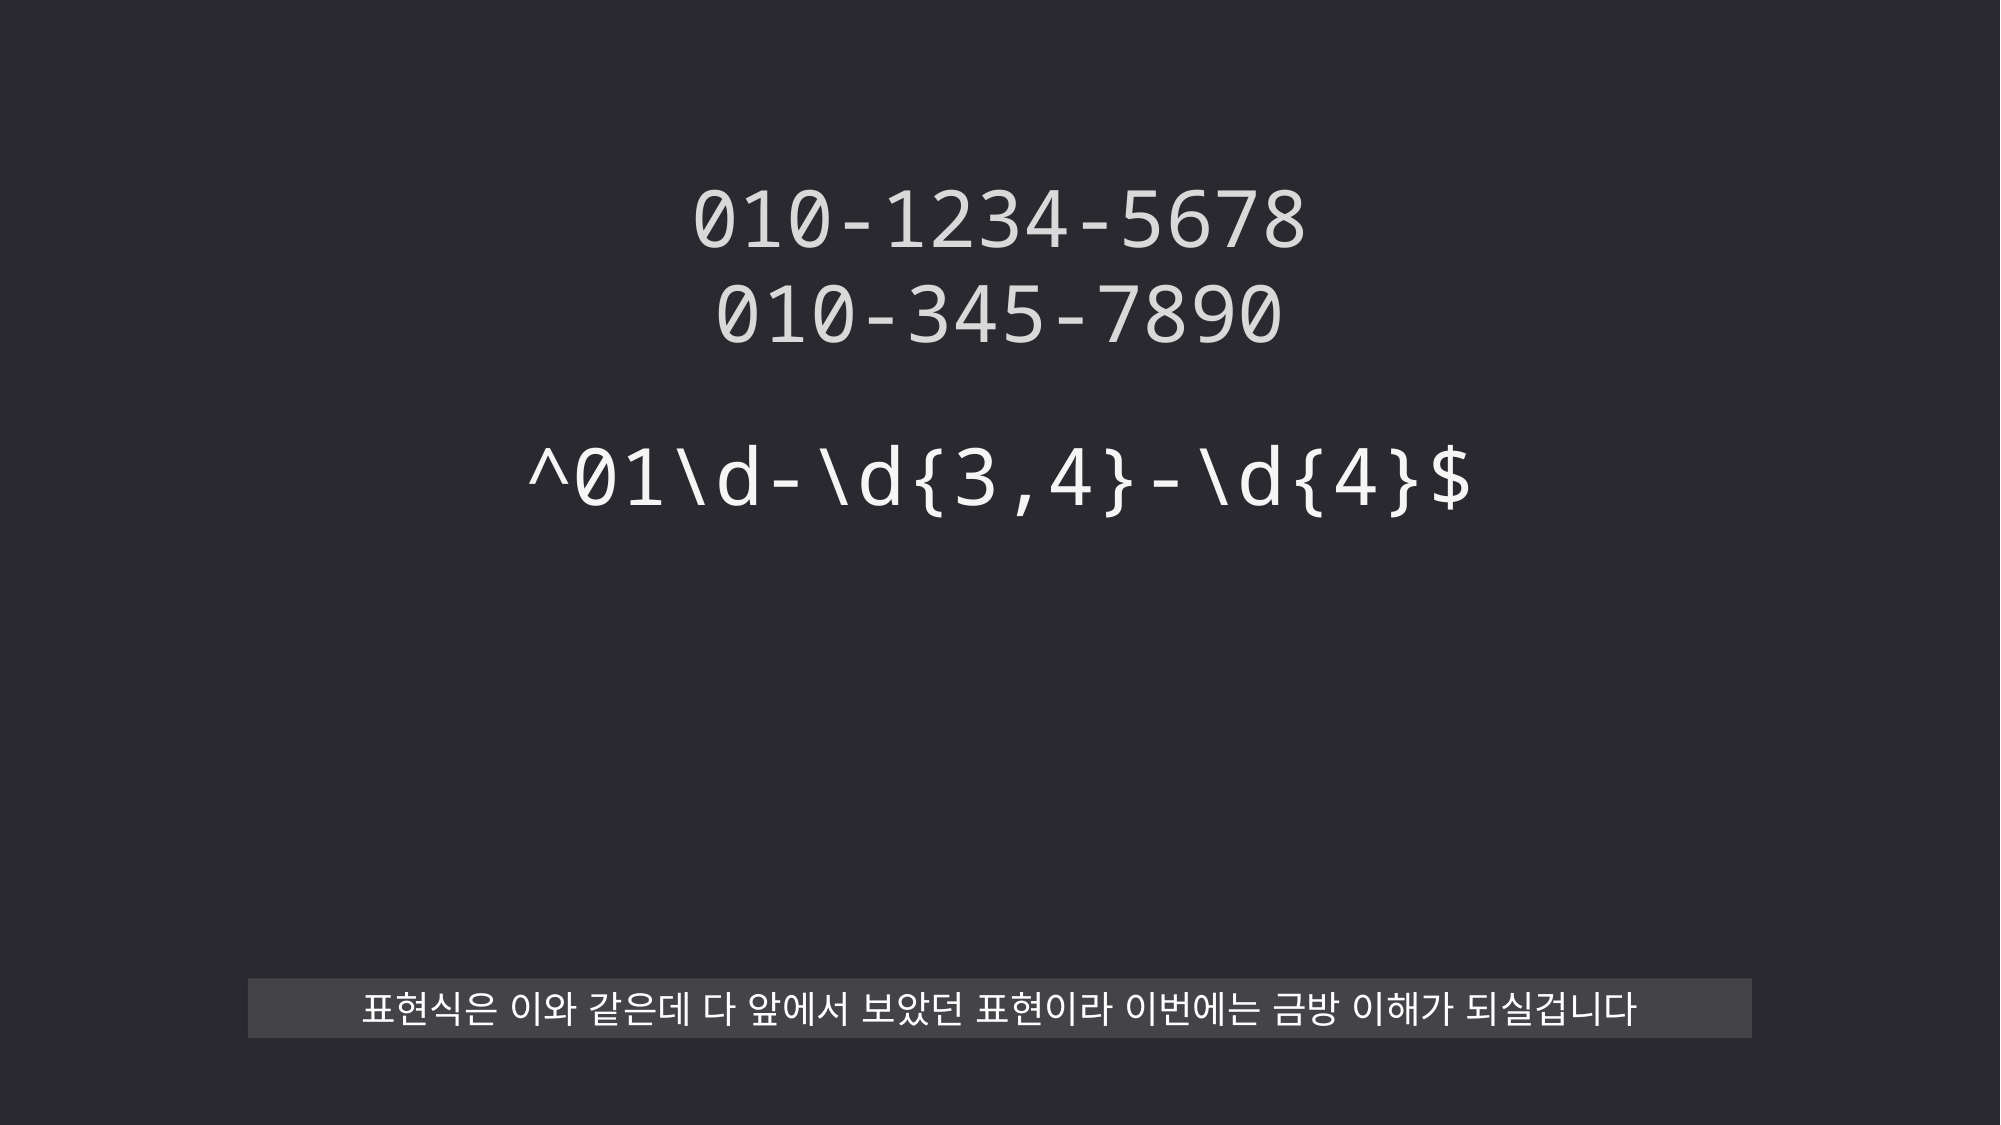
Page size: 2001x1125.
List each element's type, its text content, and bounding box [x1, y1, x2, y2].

text_box 표현식은 이와 같은데 다 앞에서 보았던 표현이라 이번에는 금방 이해가 되실겁니다 [247, 978, 1752, 1039]
text_box 010-1234-5678 010-345-7890 [0, 160, 2000, 366]
text_box ^01\d-\d{3,4}-\d{4}$ [0, 418, 2000, 529]
